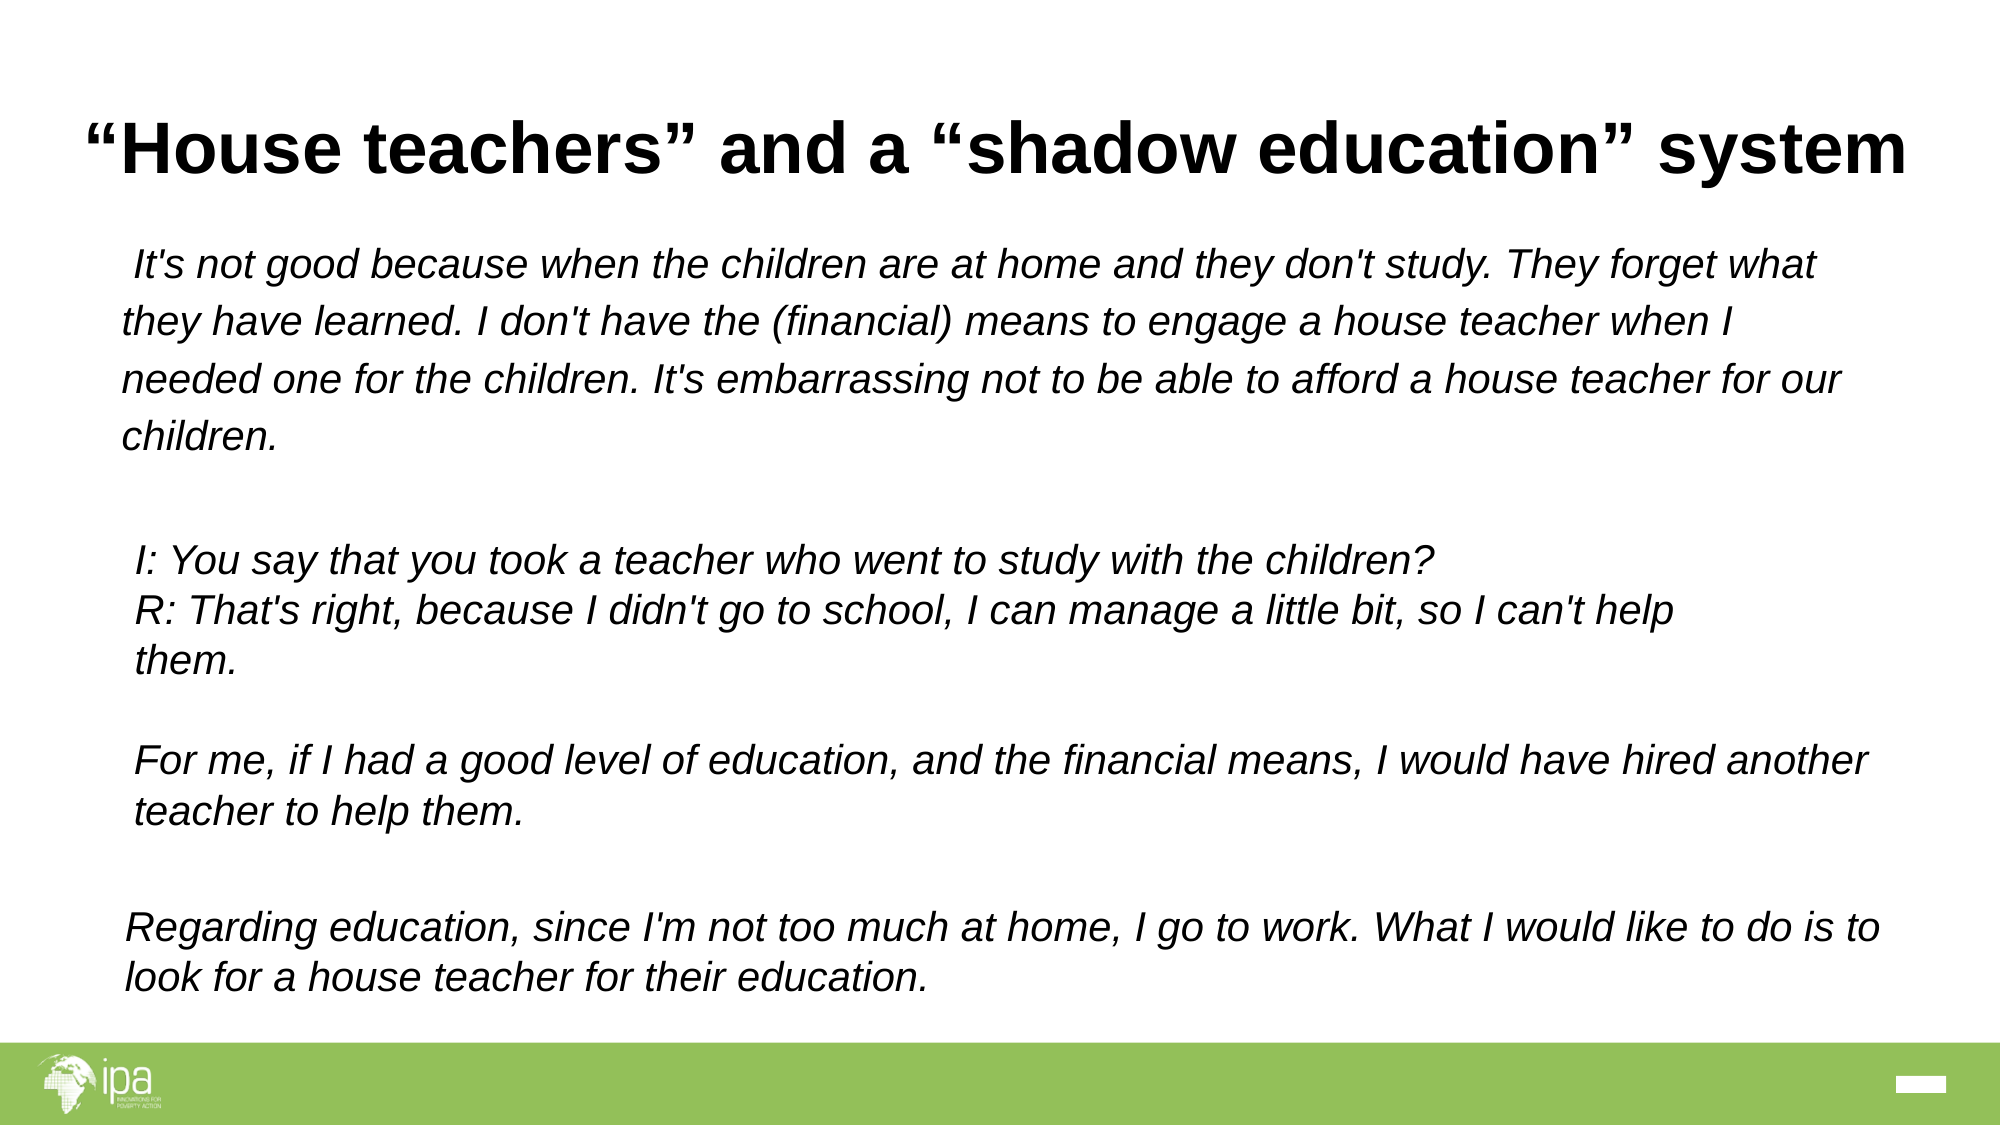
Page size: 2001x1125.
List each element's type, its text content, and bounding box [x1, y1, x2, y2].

picture [37, 1054, 161, 1114]
text_box Regarding education, since I'm not too much at home, I go to work. What I would like to do is to look for a house teacher for their education. [109, 885, 1939, 1066]
text_box For me, if I had a good level of education, and the financial means, I would have hired another teacher to help them. [118, 718, 1886, 884]
list It's not good because when the children are at home and they don't study. They forget what they have learned. I don't have the (financial) means to engage a house teacher when I needed one for the children. It's embarrassing not to be able to afford a house teacher for our children. [45, 228, 1930, 290]
text_box I: You say that you took a teacher who went to study with the children? R: That's right, because I didn't go to school, I can manage a little bit, so I can't help them. [119, 518, 1717, 699]
title “House teachers” and a “shadow education” system [68, 75, 1980, 196]
